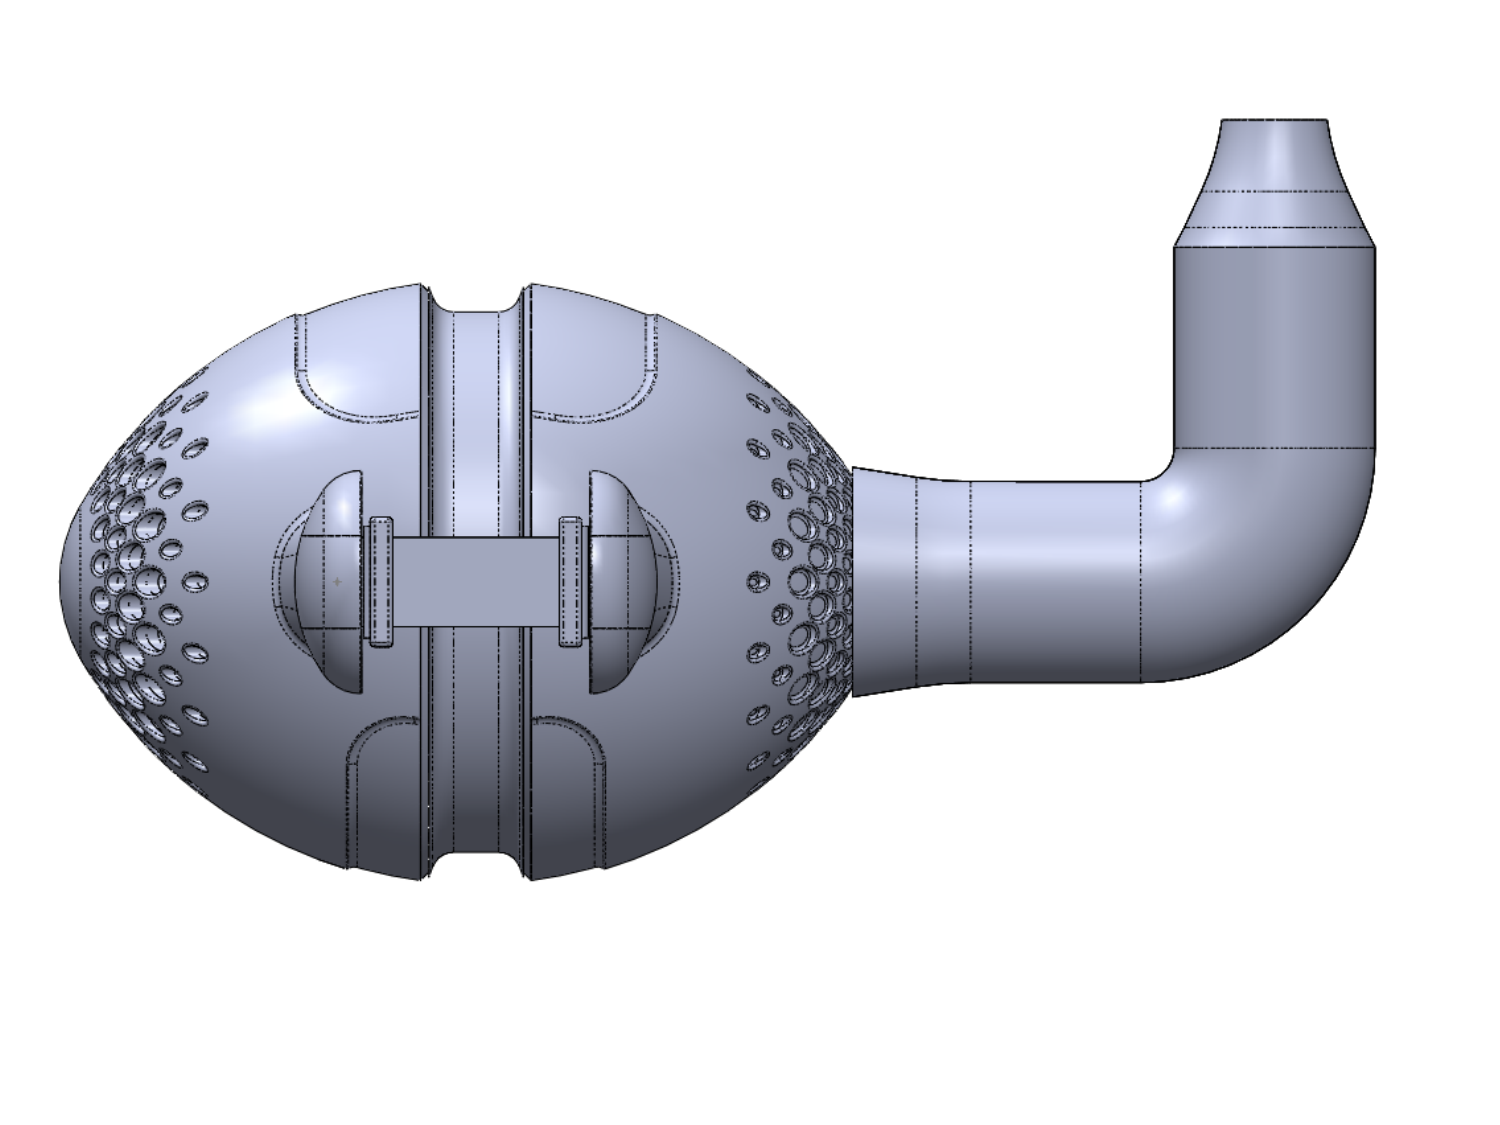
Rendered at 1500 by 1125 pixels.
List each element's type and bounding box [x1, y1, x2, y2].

picture [0, 42, 1436, 922]
